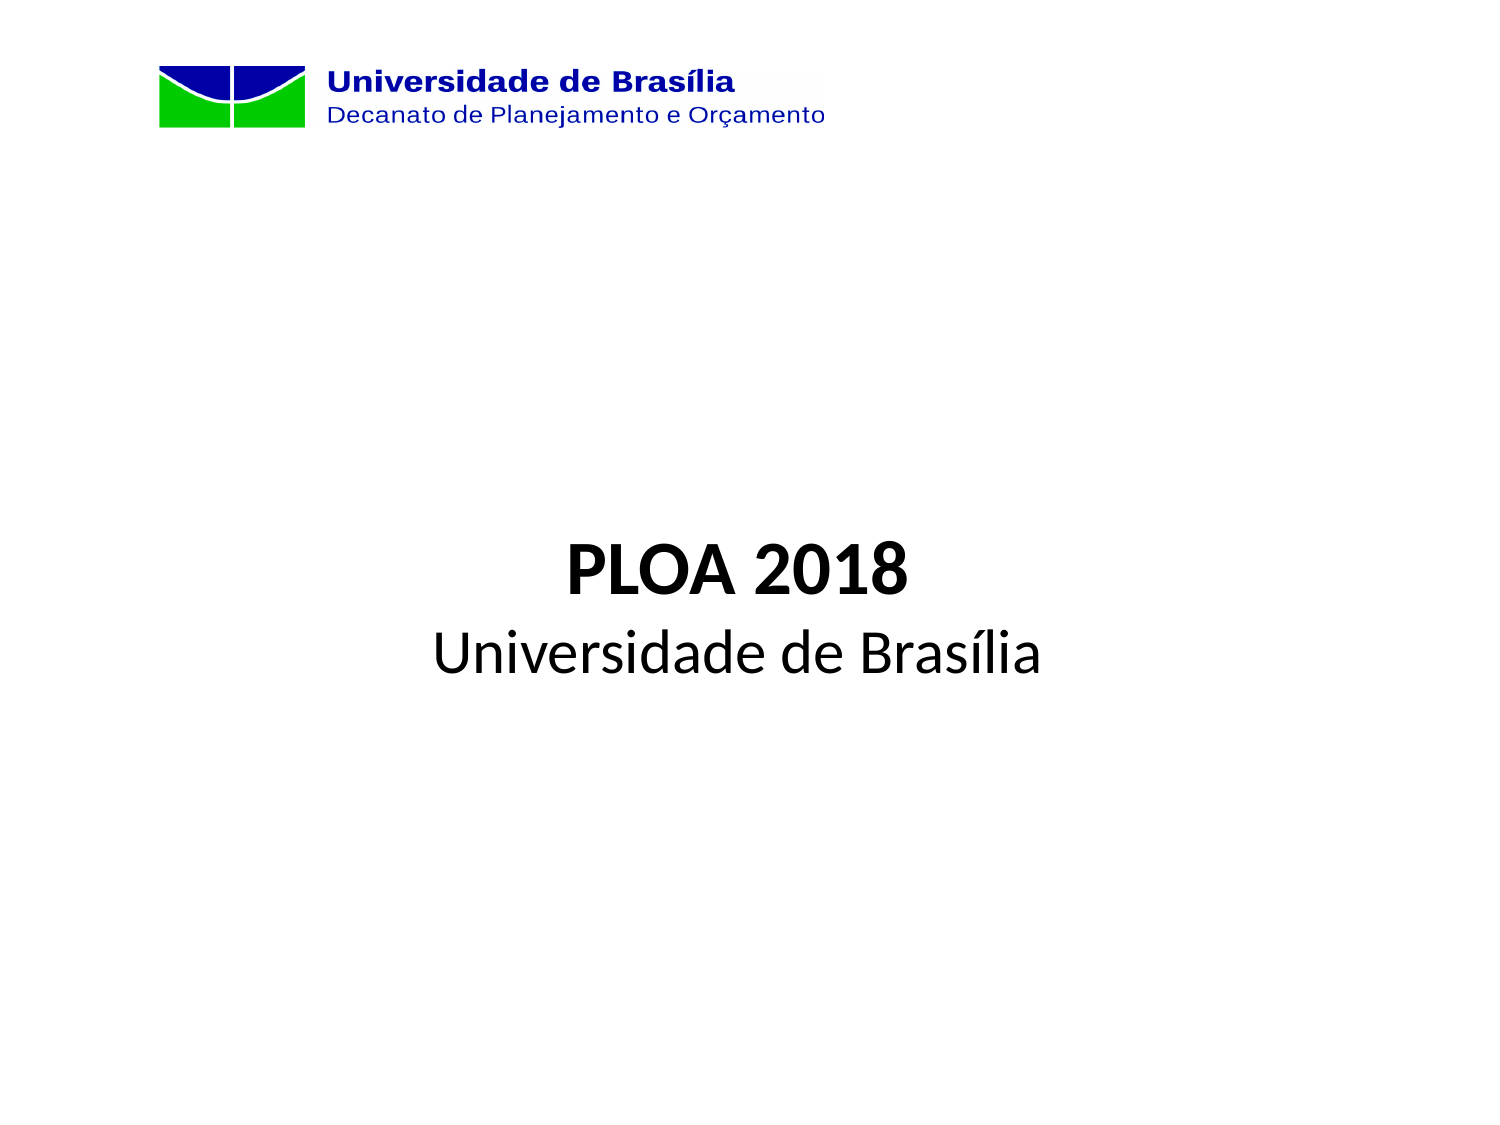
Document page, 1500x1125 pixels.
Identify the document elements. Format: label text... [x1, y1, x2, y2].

title PLOA 2018 Universidade de Brasília [64, 231, 1412, 930]
picture [159, 66, 824, 128]
